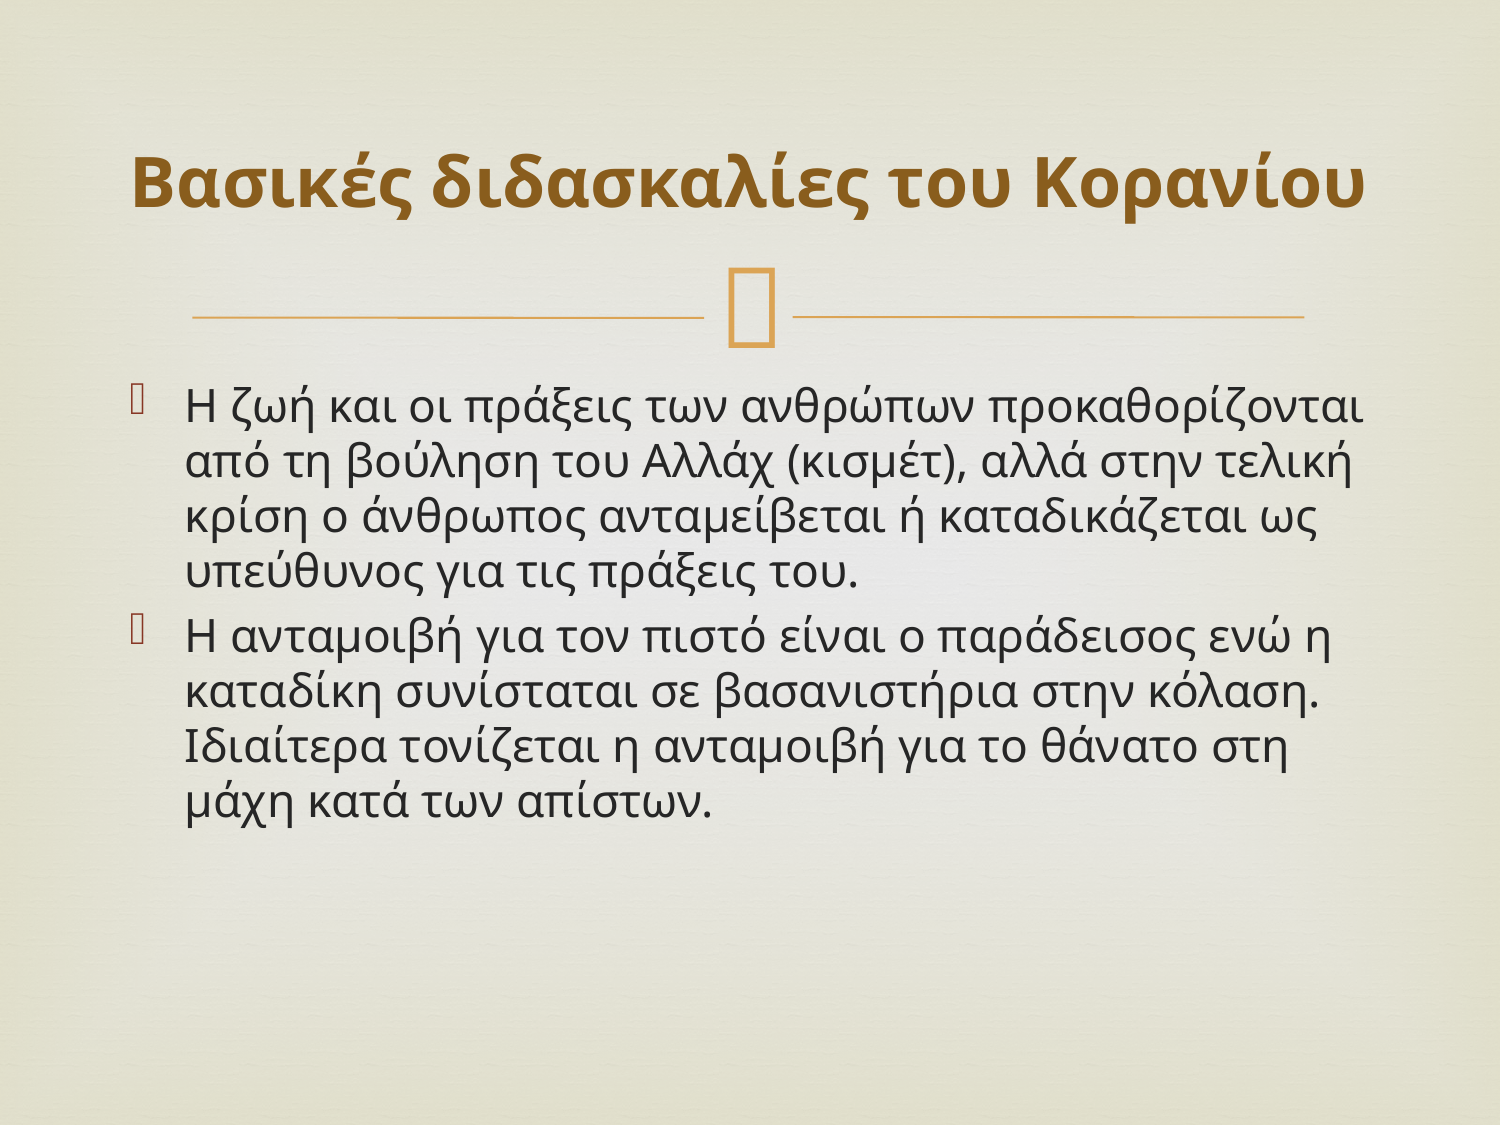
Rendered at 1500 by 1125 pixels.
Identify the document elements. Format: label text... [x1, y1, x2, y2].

title Βασικές διδασκαλίες του Κορανίου [112, 93, 1386, 267]
list Η ζωή και οι πράξεις των ανθρώπων προκαθορίζονται από τη βούληση του Αλλάχ (κισμέτ), αλλά στην τελική κρίση ο άνθρωπος ανταμείβεται ή καταδικάζεται ως υπεύθυνος για τις πράξεις του. Η ανταμοιβή για τον πιστό είναι ο παράδεισος ενώ η καταδίκη συνίσταται σε βασανιστήρια στην κόλαση. Ιδιαίτερα τονίζεται η ανταμοιβή για το θάνατο στη μάχη κατά των απίστων. [114, 368, 1386, 1005]
